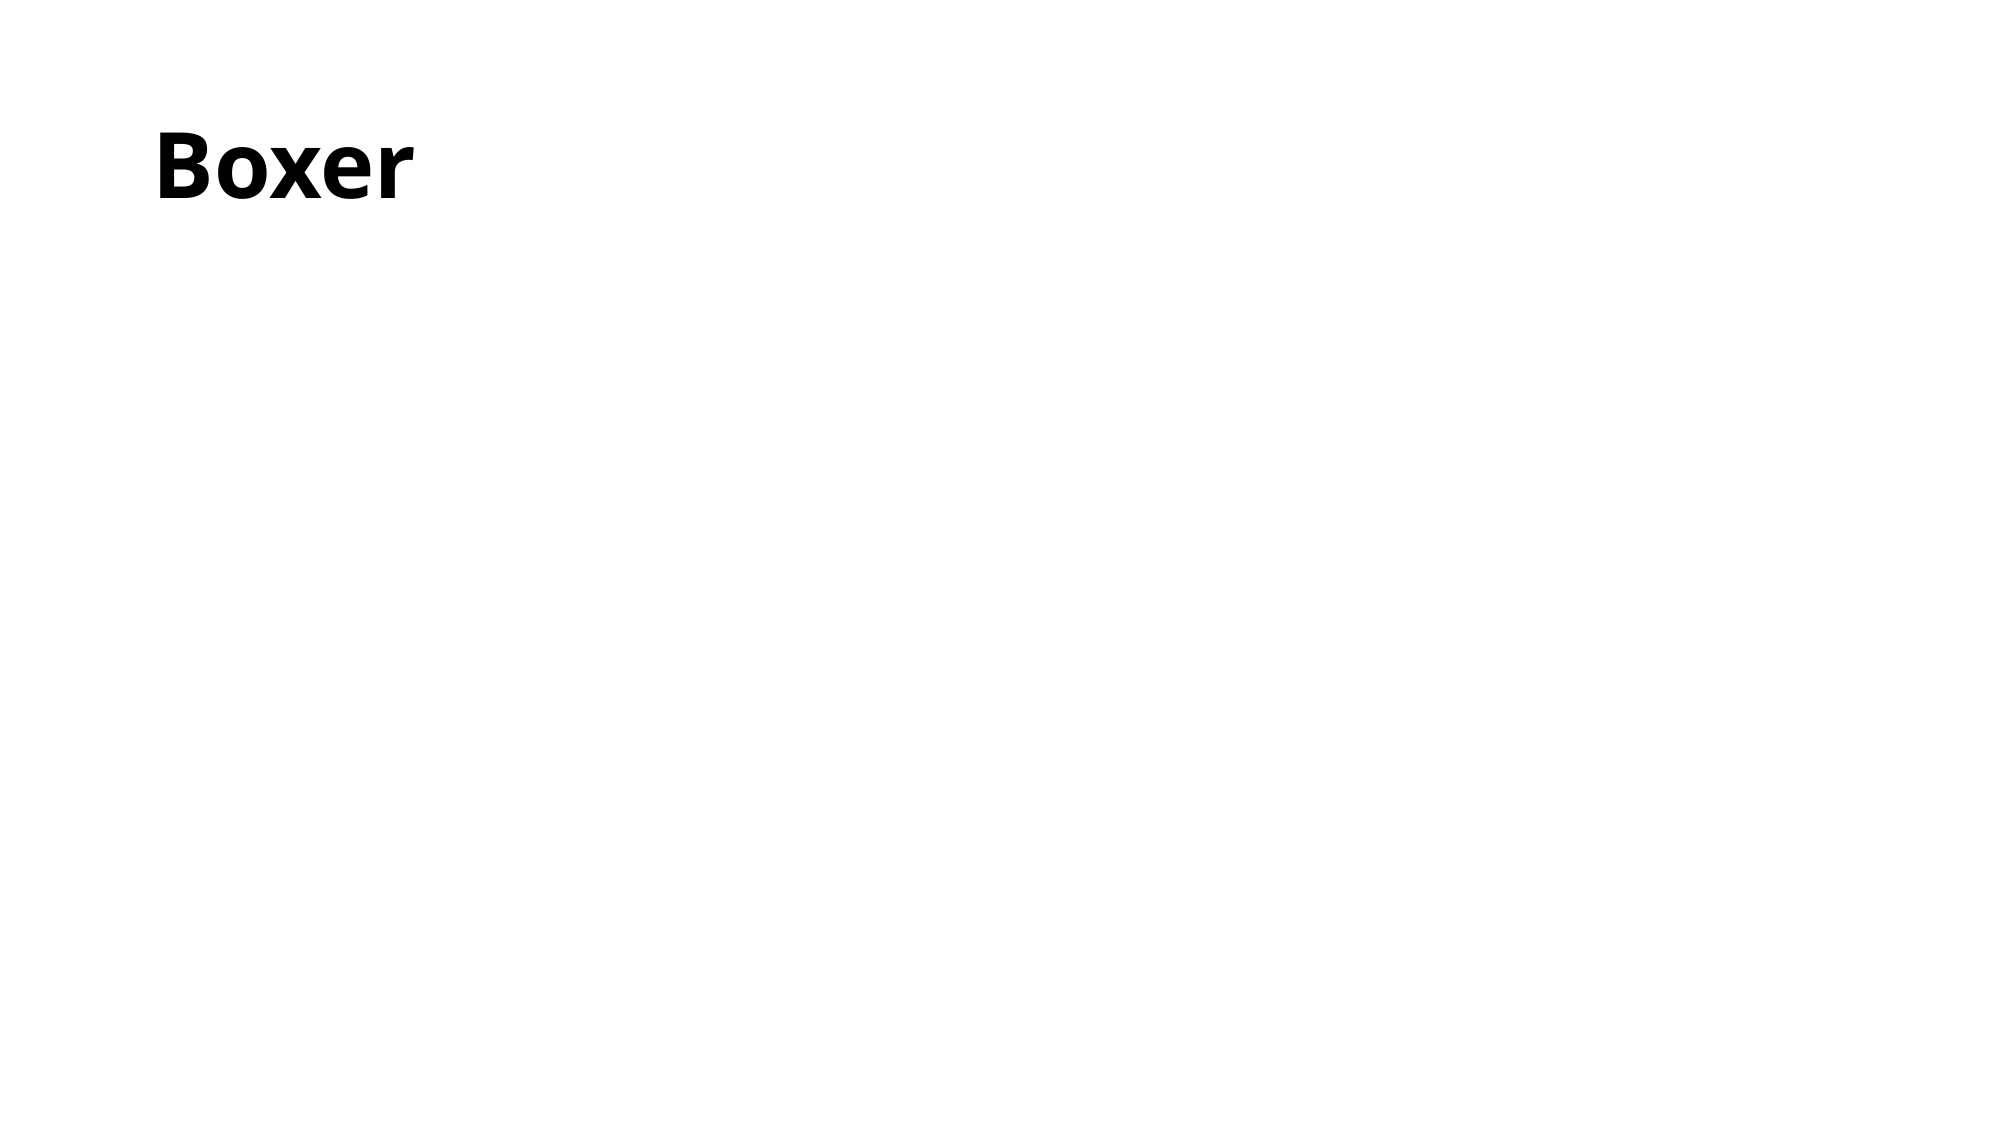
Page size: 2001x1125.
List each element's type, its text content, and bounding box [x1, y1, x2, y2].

title Boxer [137, 59, 1863, 278]
